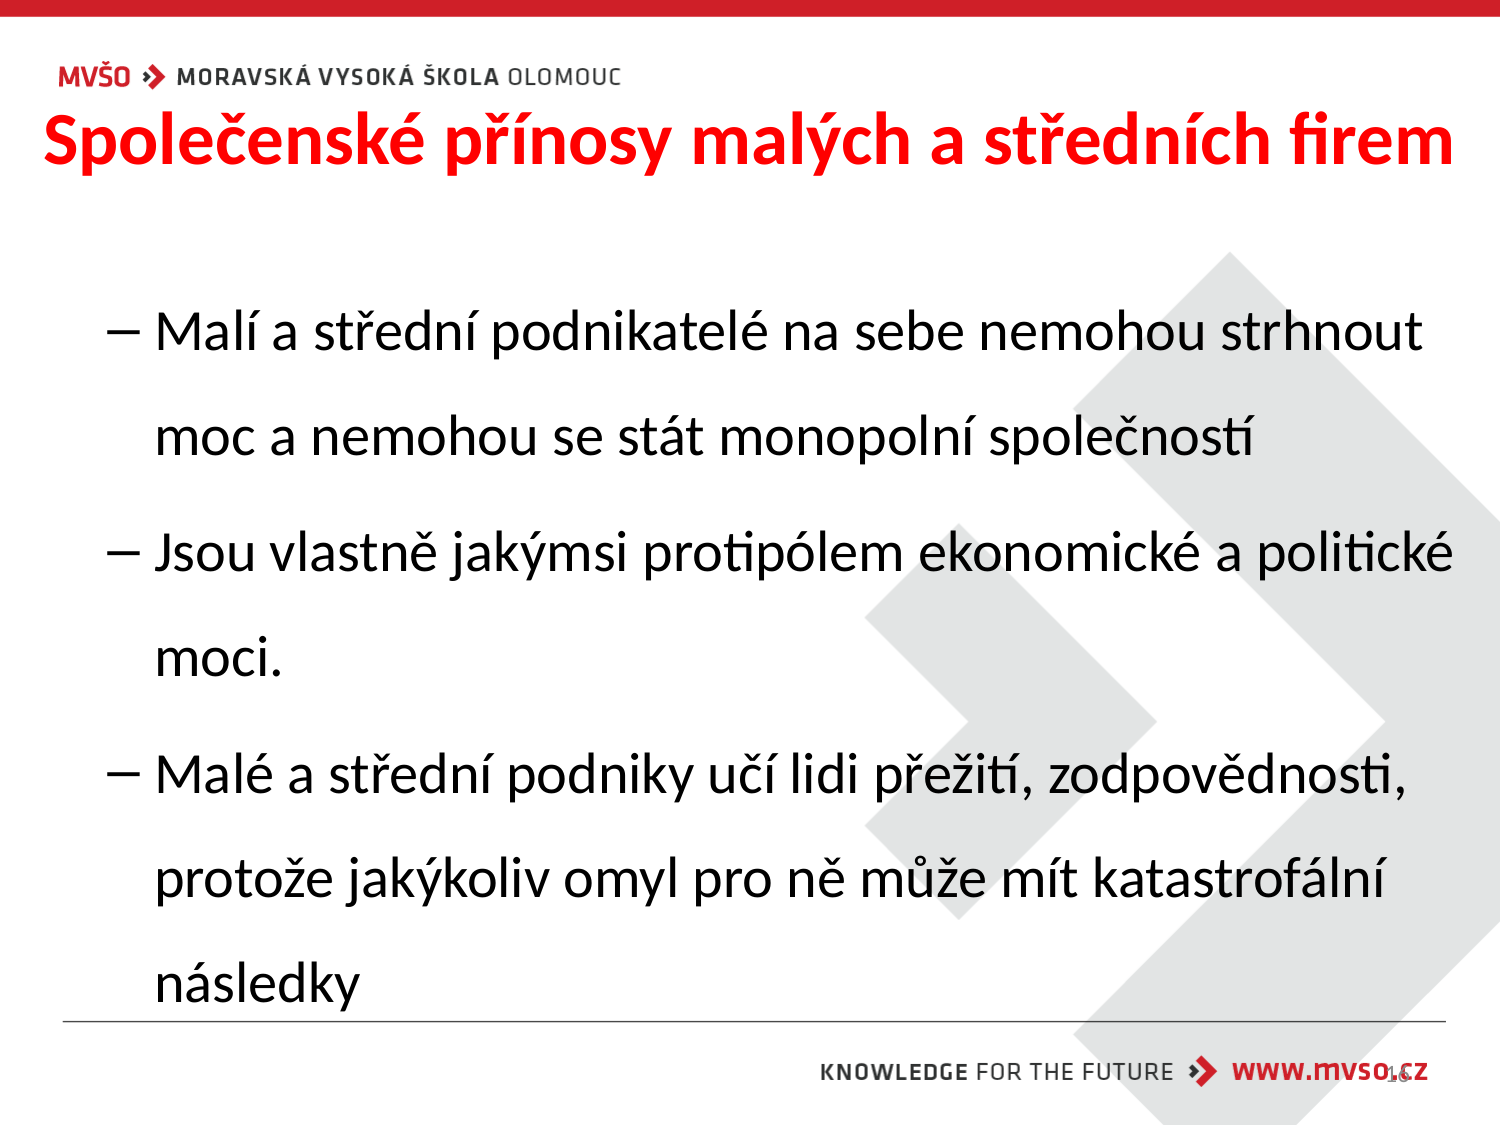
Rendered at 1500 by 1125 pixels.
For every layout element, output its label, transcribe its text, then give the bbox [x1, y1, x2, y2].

slide_number 16 [1074, 1042, 1425, 1103]
picture [0, 0, 1500, 92]
picture [0, 177, 1500, 1125]
title Společenské přínosy malých a středních firem [0, 92, 1500, 177]
list Malí a střední podnikatelé na sebe nemohou strhnout moc a nemohou se stát monopolní společností Jsou vlastně jakýmsi protipólem ekonomické a politické moci. Malé a střední podniky učí lidi přežití, zodpovědnosti, protože jakýkoliv omyl pro ně může mít katastrofální následky [17, 249, 1500, 1040]
